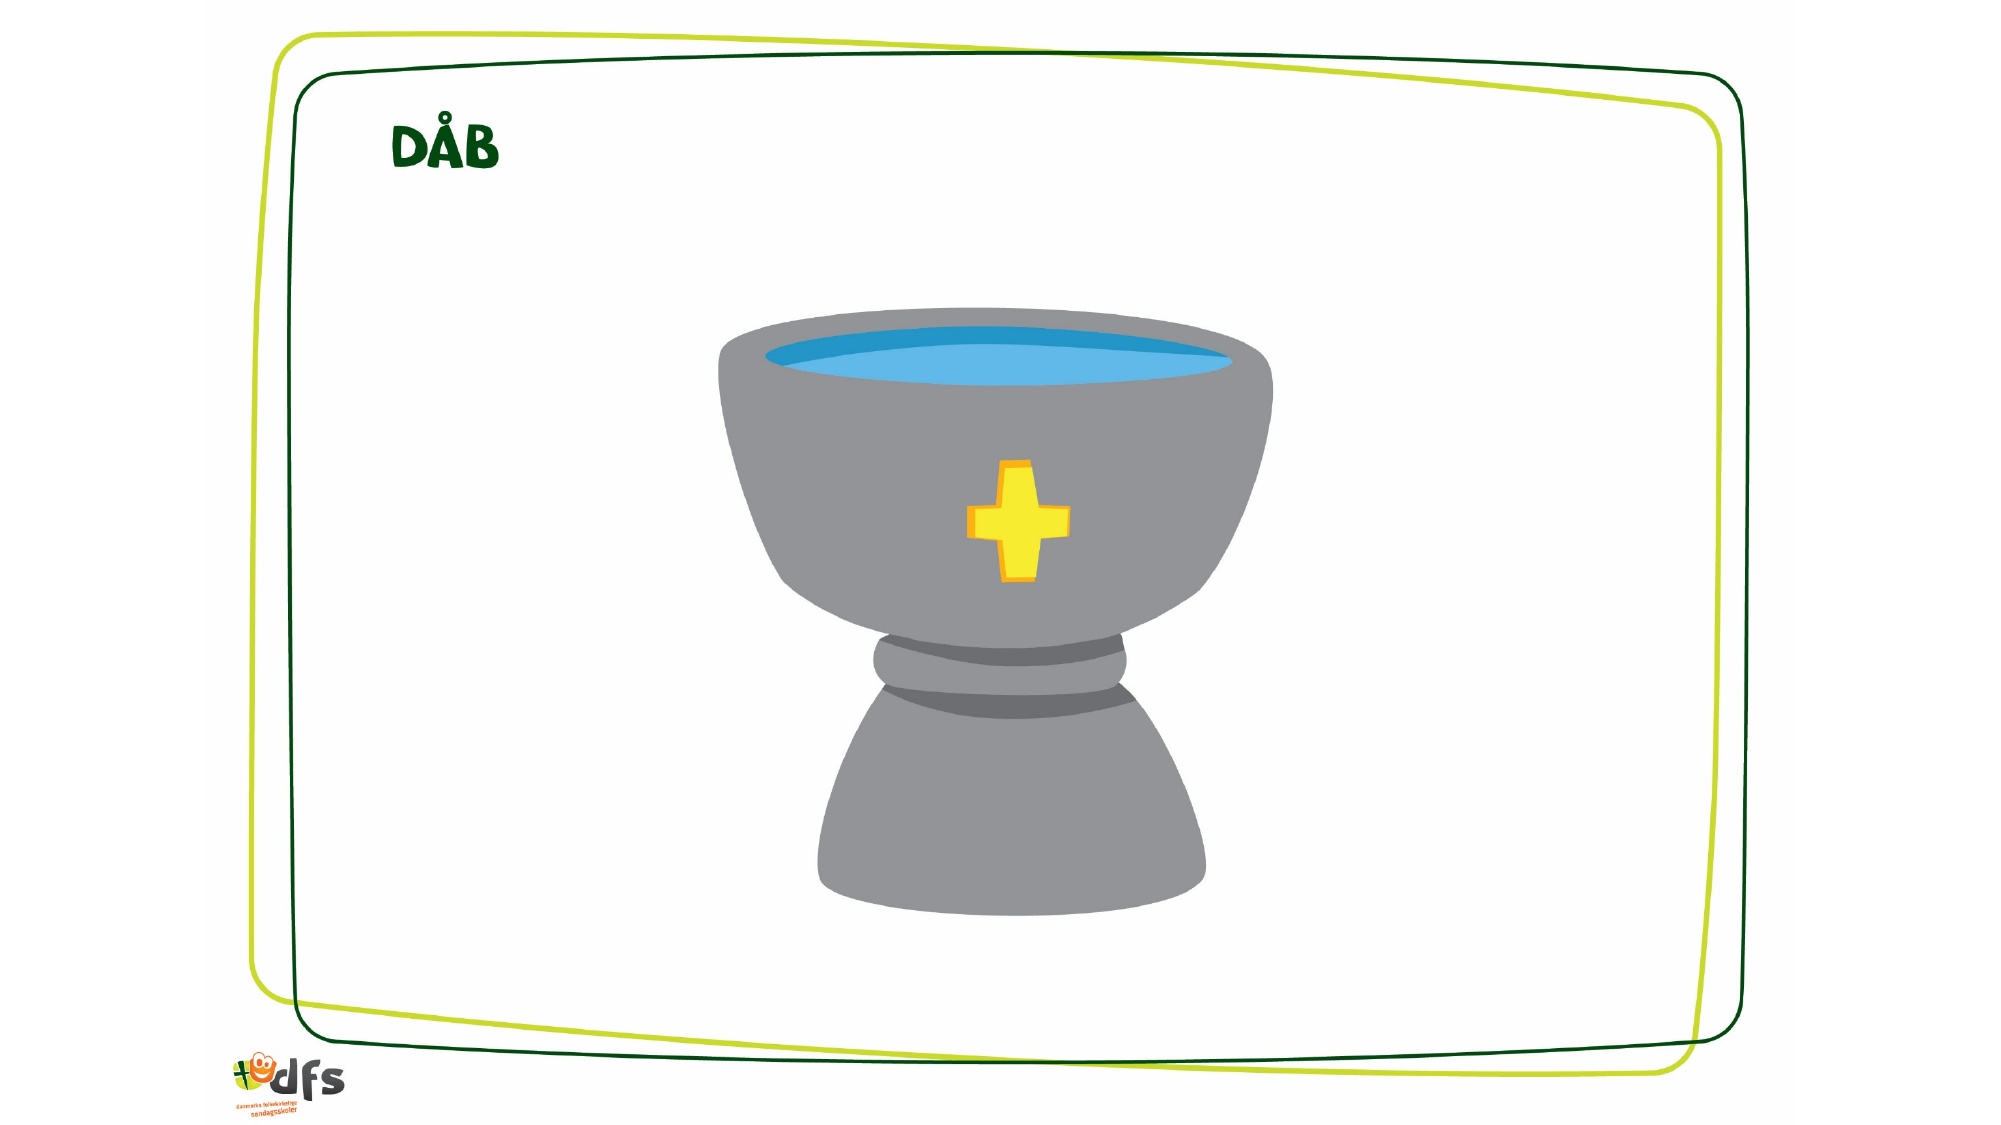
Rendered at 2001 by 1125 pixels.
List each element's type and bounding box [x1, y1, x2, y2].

picture [204, 0, 1796, 1125]
